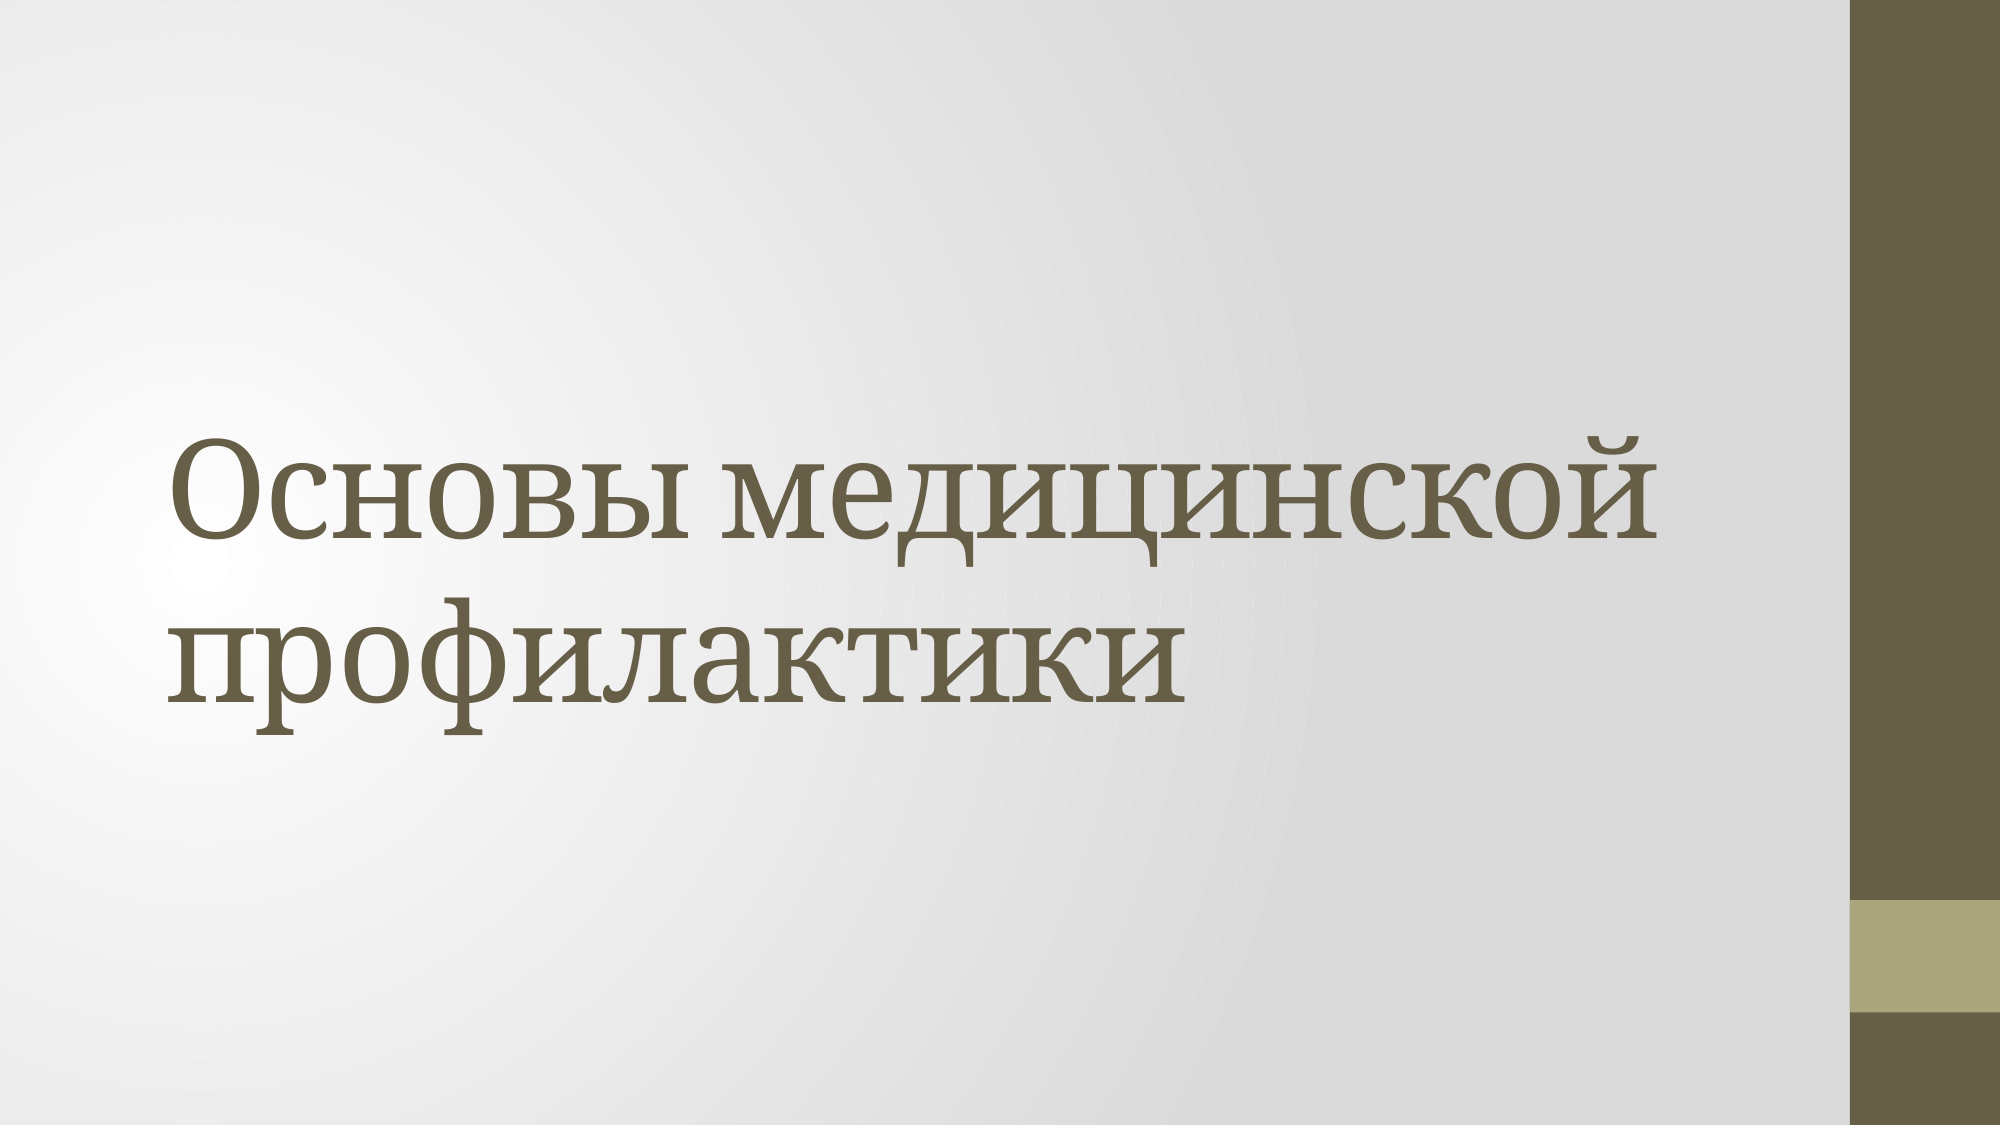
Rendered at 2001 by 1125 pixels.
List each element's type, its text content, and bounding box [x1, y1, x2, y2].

title Основы медицинской профилактики [150, 312, 1800, 738]
